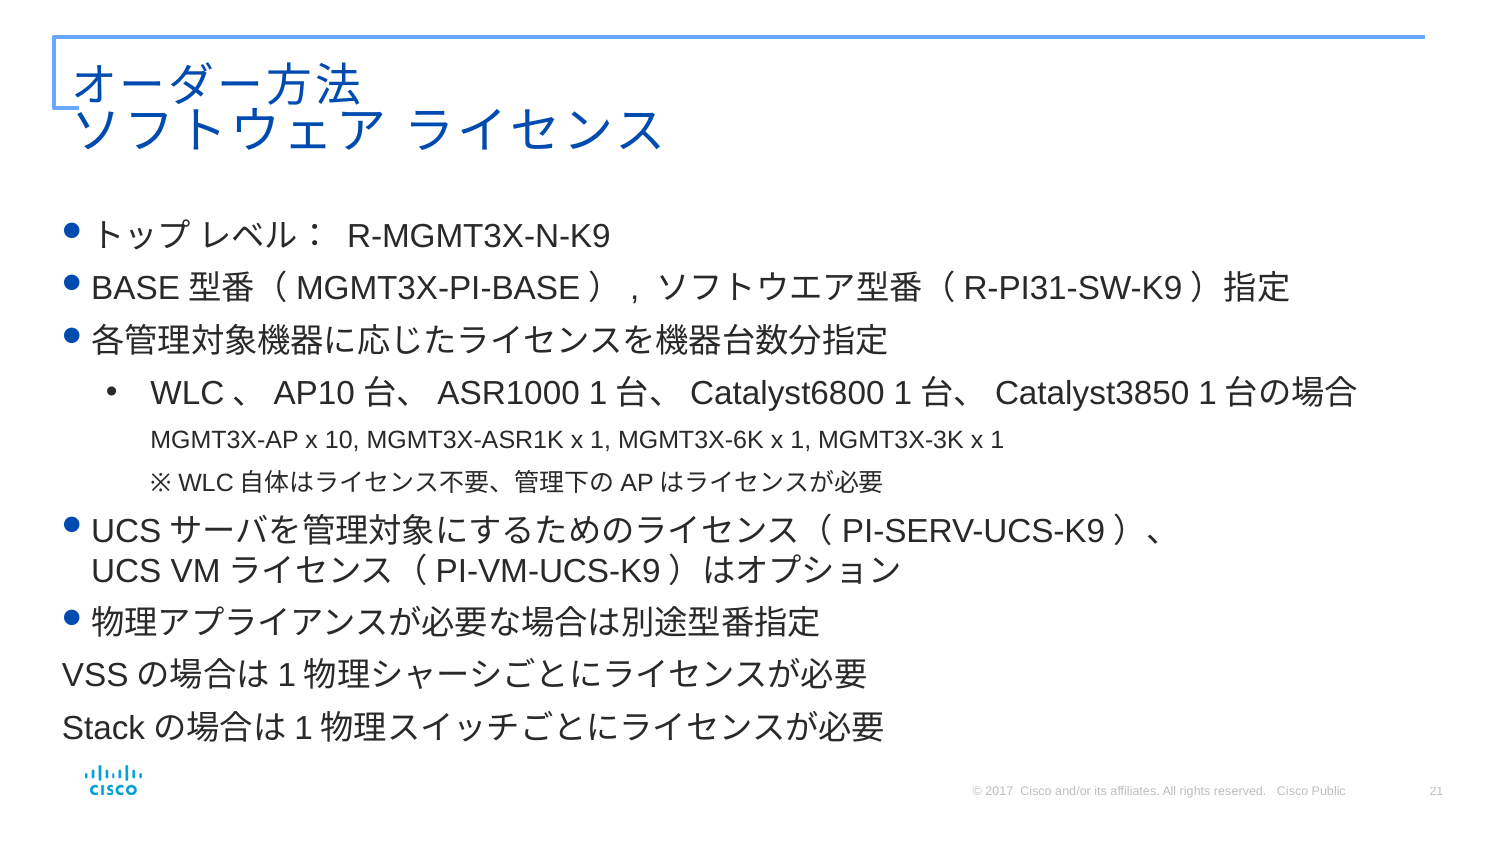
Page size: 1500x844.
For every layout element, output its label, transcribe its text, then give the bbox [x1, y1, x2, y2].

picture [78, 758, 148, 803]
text_box トップ レベル： R-MGMT3X-N-K9 BASE型番（MGMT3X-PI-BASE）, ソフトウエア型番（R-PI31-SW-K9）指定 各管理対象機器に応じたライセンスを機器台数分指定 WLC、AP10台、ASR1000 1台、Catalyst6800 1台、Catalyst3850 1台の場合 MGMT3X-AP x 10, MGMT3X-ASR1K x 1, MGMT3X-6K x 1, MGMT3X-3K x 1 ※ WLC自体はライセンス不要、管理下のAPはライセンスが必要 UCSサーバを管理対象にするためのライセンス（PI-SERV-UCS-K9）、 UCS VMライセンス（PI-VM-UCS-K9）はオプション 物理アプライアンスが必要な場合は別途型番指定 VSSの場合は1物理シャーシごとにライセンスが必要 Stackの場合は1物理スイッチごとにライセンスが必要 [47, 206, 1408, 754]
title オーダー方法 ソフトウェア ライセンス [55, 43, 1425, 181]
